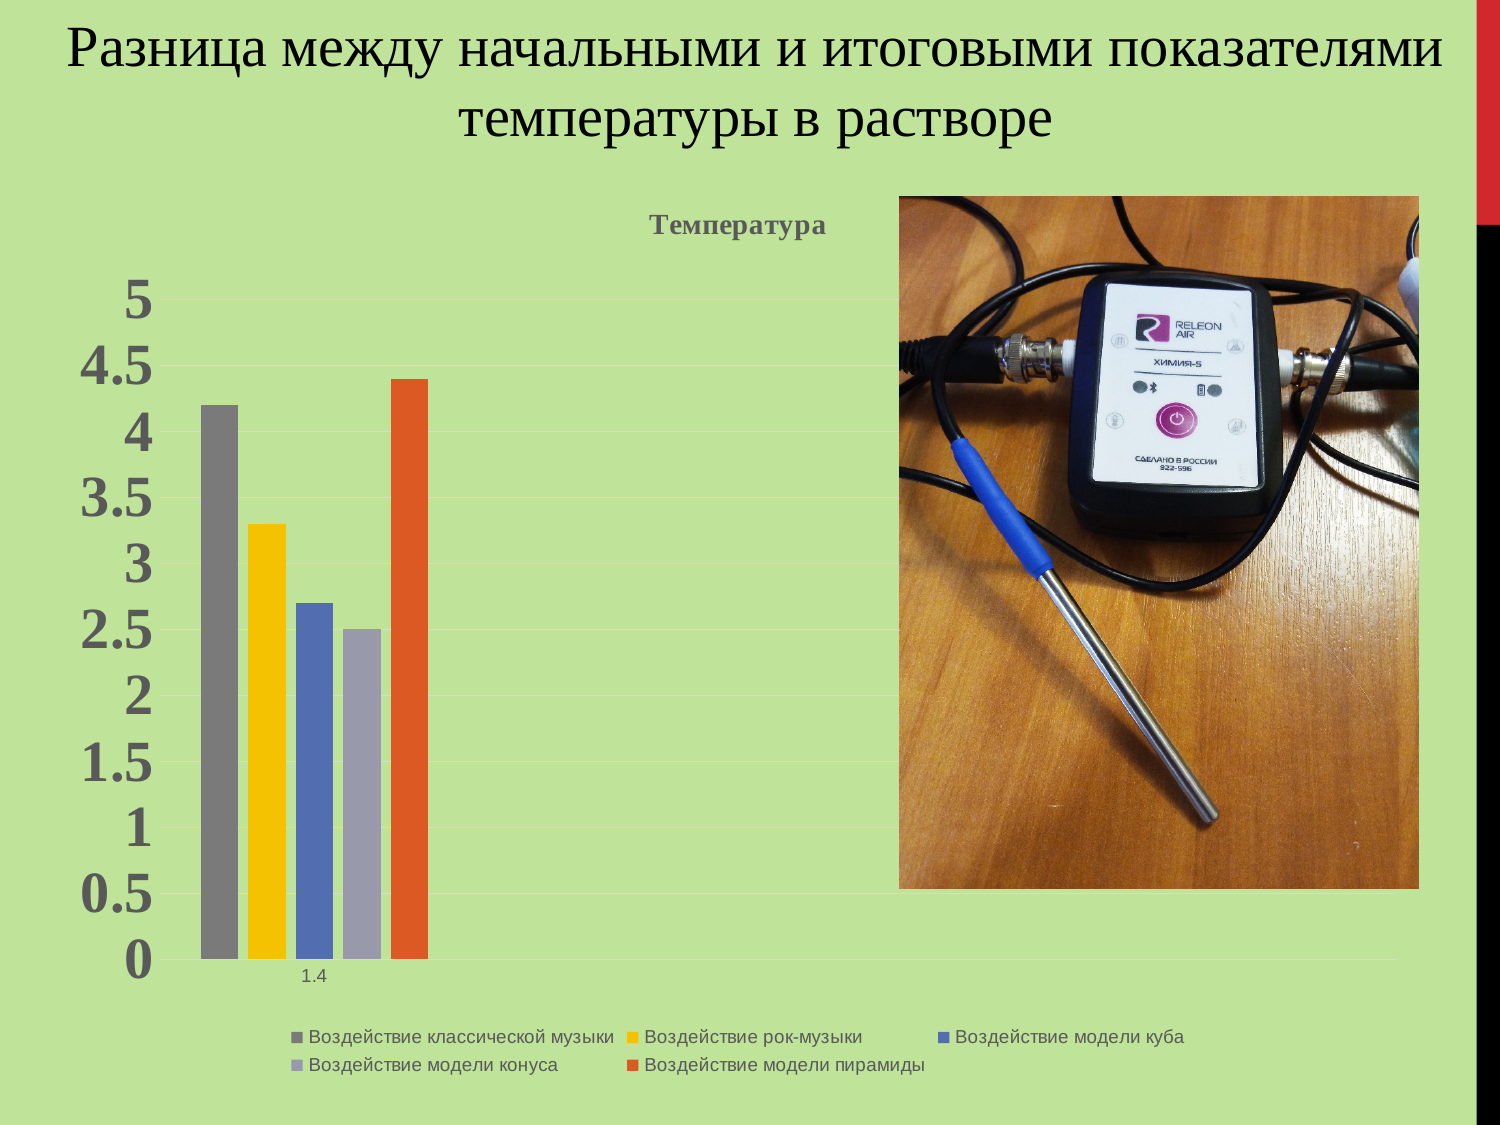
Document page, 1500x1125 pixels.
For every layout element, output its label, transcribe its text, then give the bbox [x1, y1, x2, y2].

chart [52, 172, 1424, 1083]
text_box Разница между начальными и итоговыми показателями температуры в растворе [41, 0, 1471, 156]
picture [898, 195, 1420, 890]
